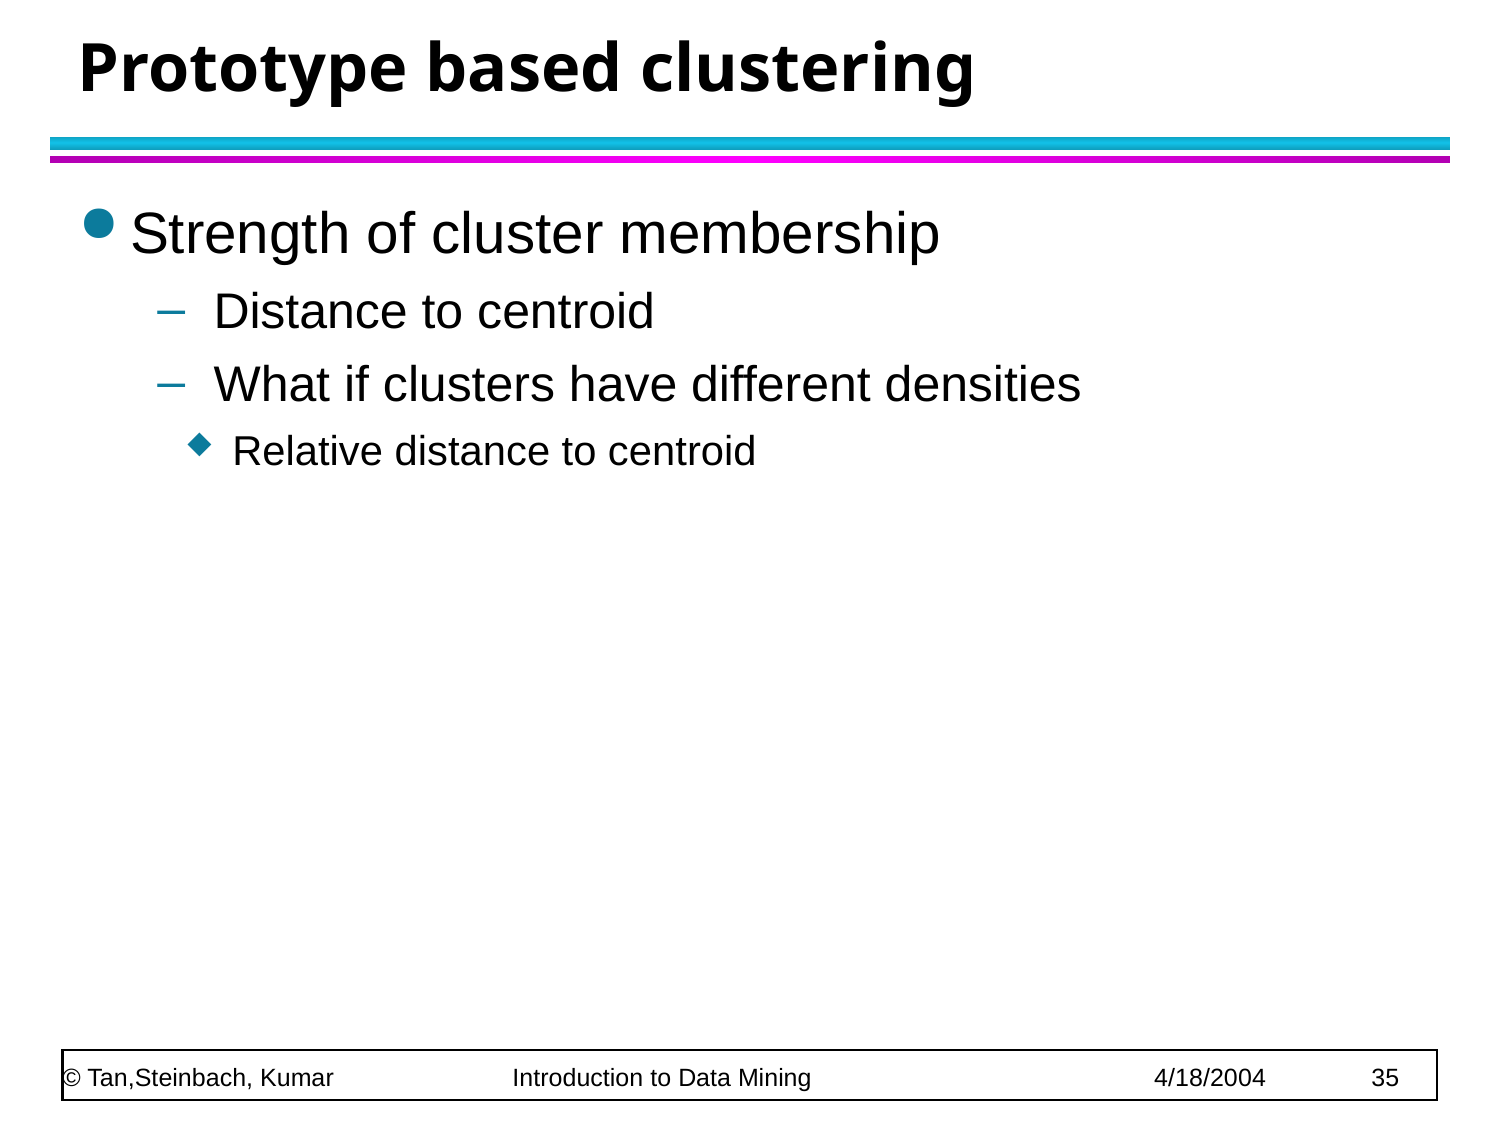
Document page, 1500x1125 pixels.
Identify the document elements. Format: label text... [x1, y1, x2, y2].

title Prototype based clustering [62, 24, 1421, 113]
